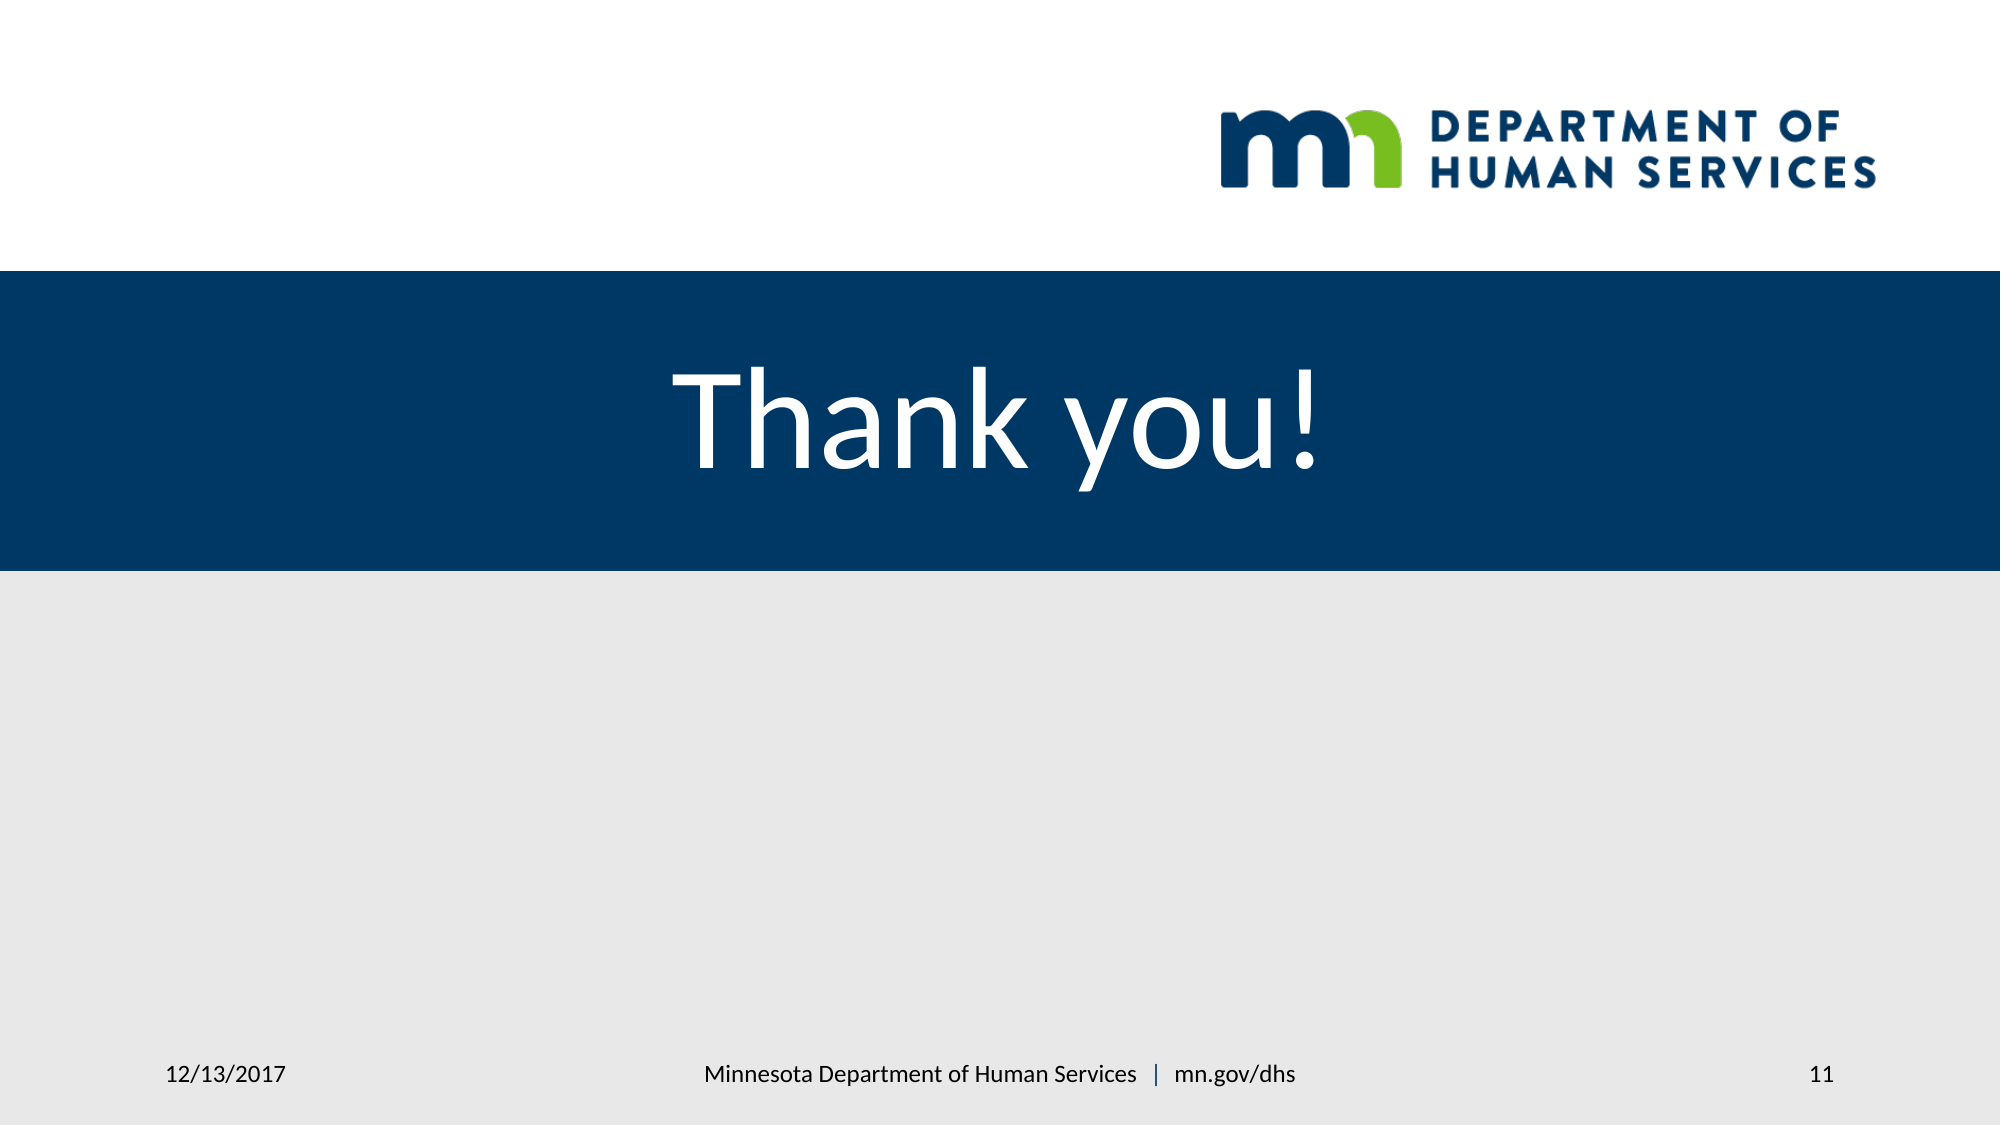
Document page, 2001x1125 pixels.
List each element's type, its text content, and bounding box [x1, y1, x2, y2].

slide_number 11 [1624, 1042, 1850, 1103]
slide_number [150, 1042, 375, 1103]
footer Minnesota Department of Human Services | mn.gov/dhs [541, 1042, 1459, 1103]
picture [1183, 72, 1913, 226]
